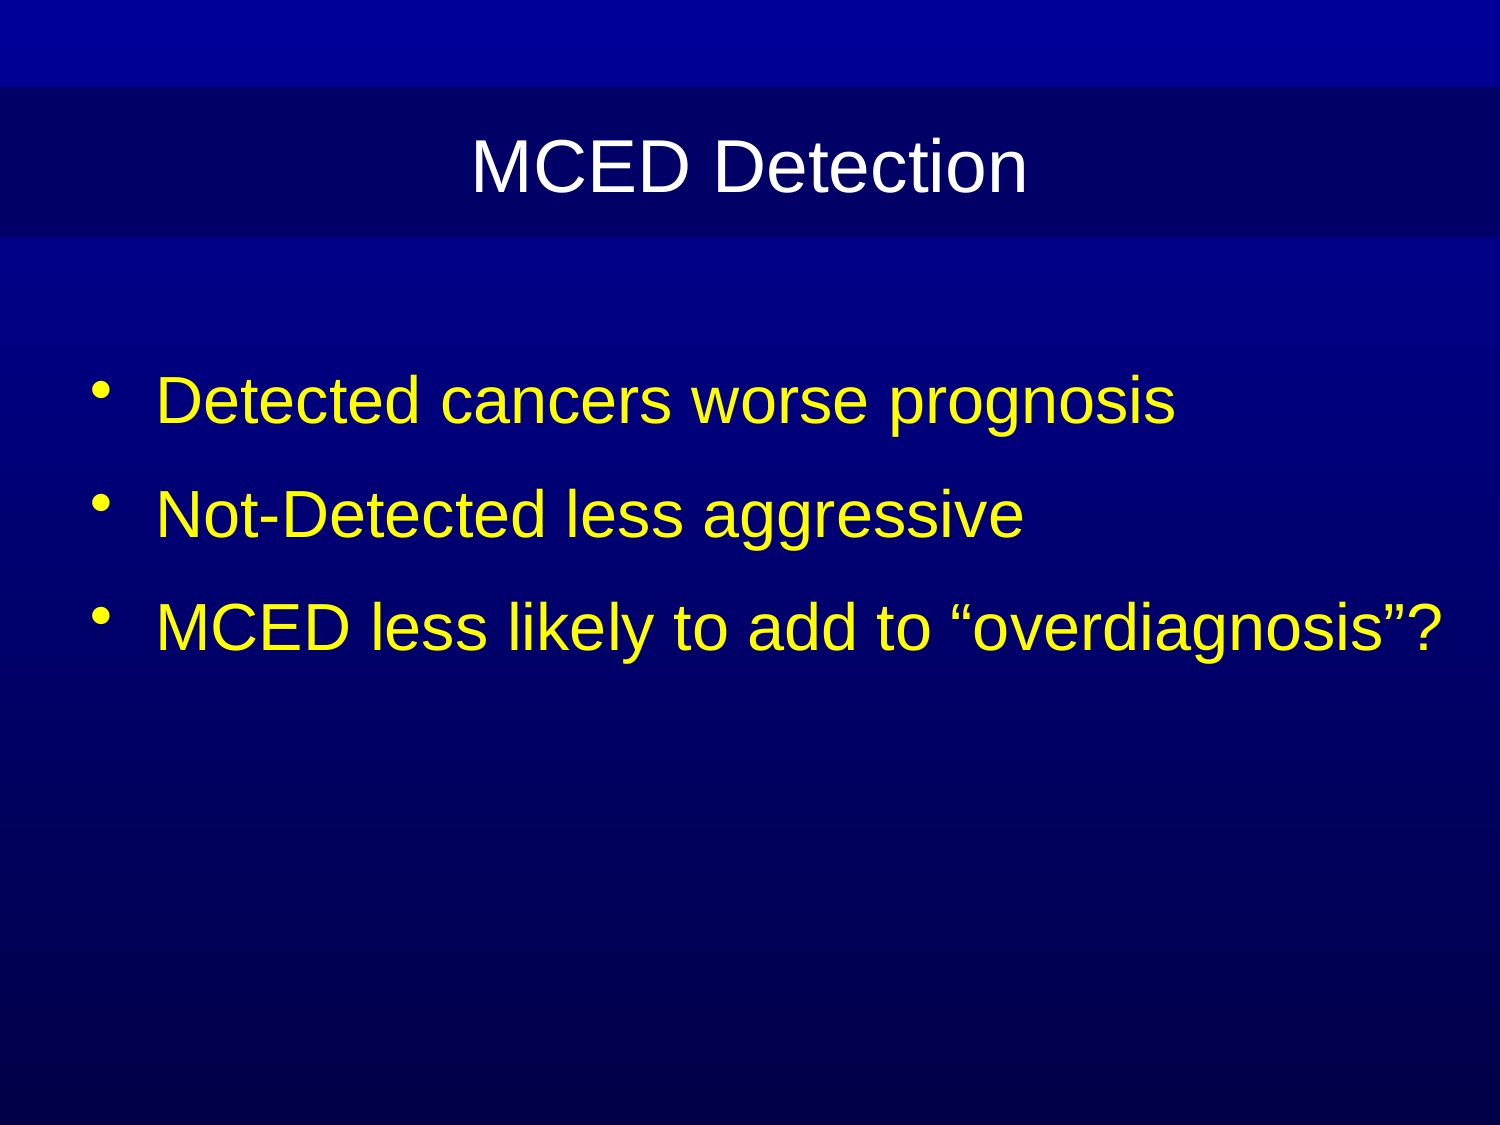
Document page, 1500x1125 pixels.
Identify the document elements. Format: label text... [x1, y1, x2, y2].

text_box MCED Detection [0, 87, 1500, 238]
text_box Detected cancers worse prognosis Not-Detected less aggressive MCED less likely to add to “overdiagnosis”? [75, 349, 1463, 672]
